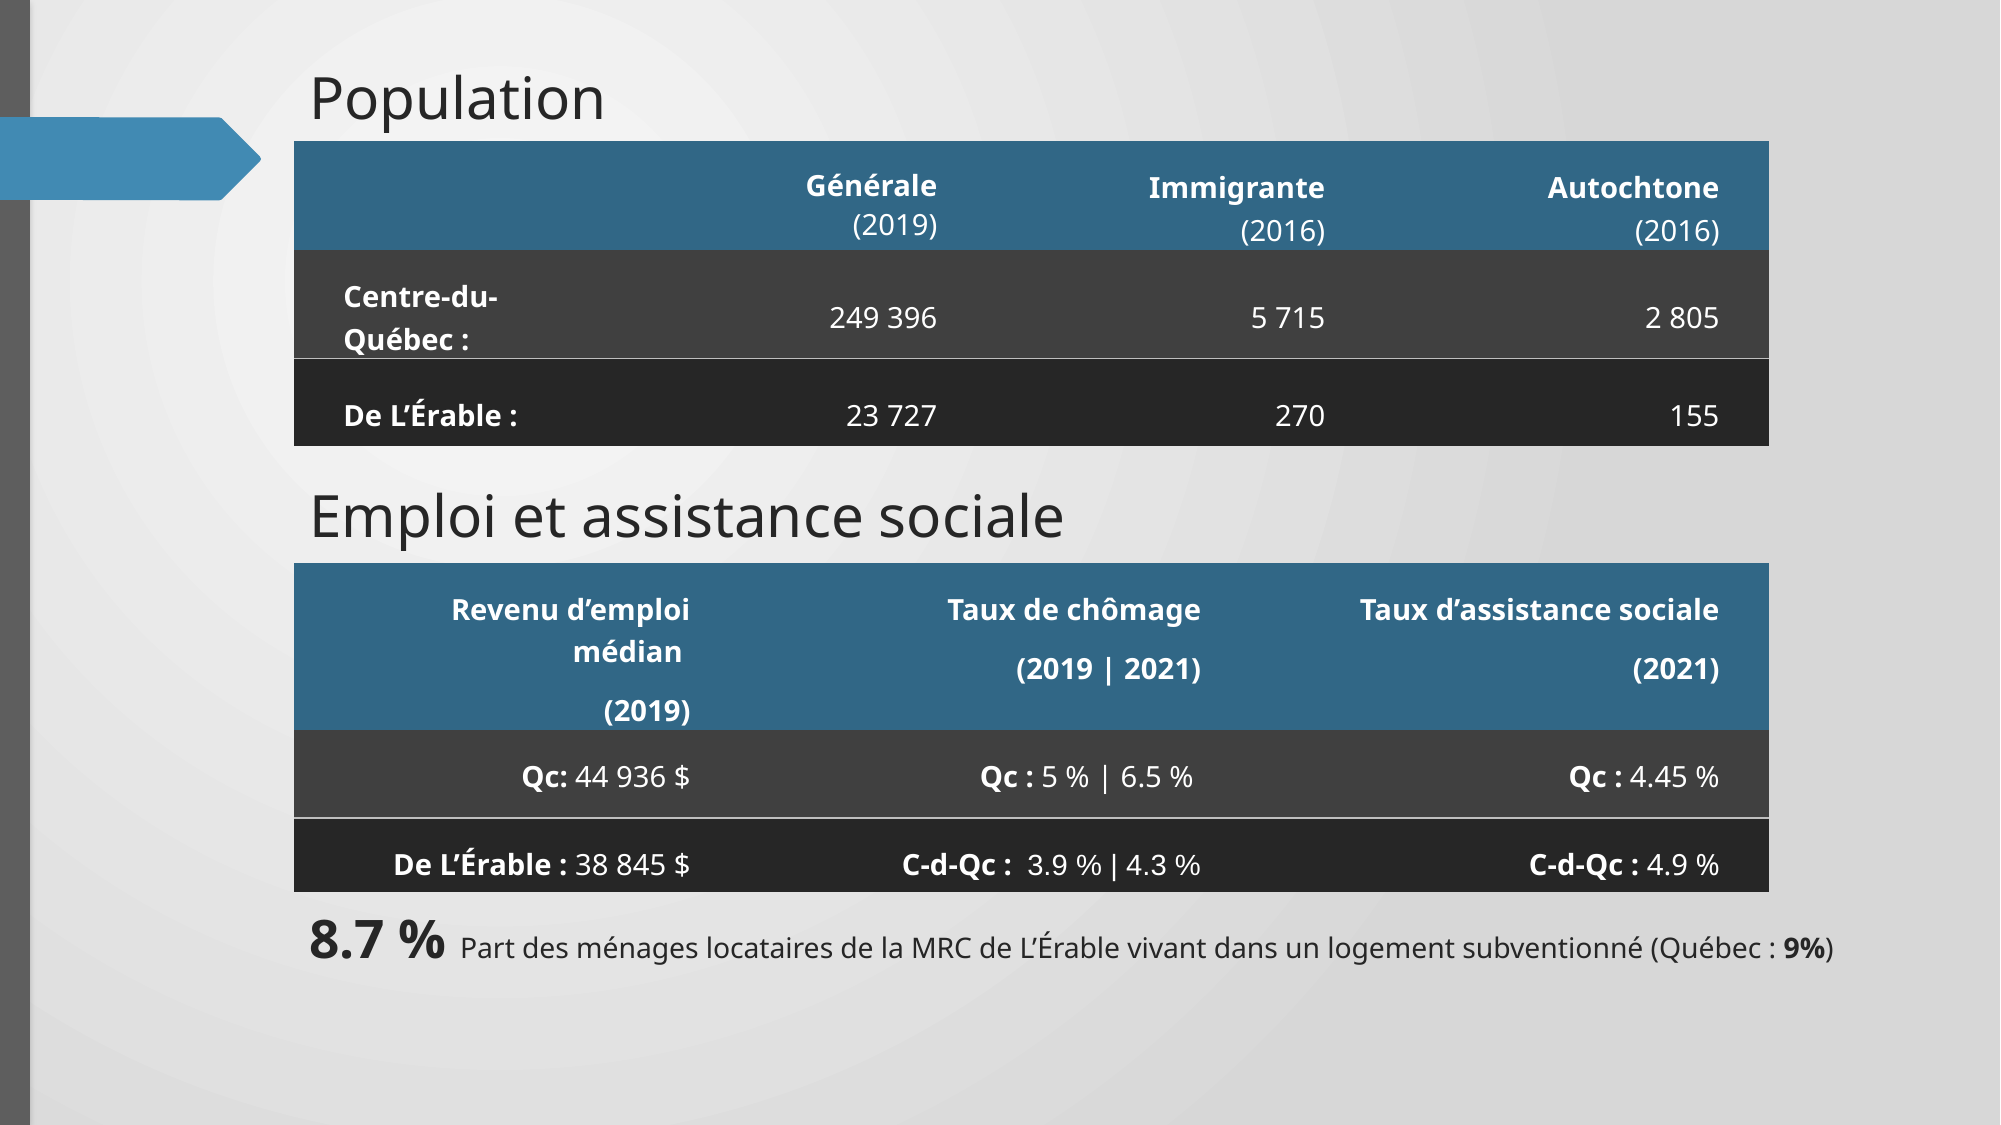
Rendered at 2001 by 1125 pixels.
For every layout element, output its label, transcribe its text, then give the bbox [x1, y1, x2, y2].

table_cell 249 396 [648, 250, 986, 358]
text_box 8.7 % Part des ménages locataires de la MRC de L’Érable vivant dans un logement subventionné (Québec : 9%) [294, 894, 1888, 1017]
text_box [0, 0, 31, 117]
table_header [294, 141, 648, 250]
table_cell Centre-du-Québec : [294, 250, 648, 358]
table_cell 155 [1374, 359, 1769, 446]
table_header Immigrante (2016) [986, 141, 1374, 250]
text_box [31, 0, 2000, 1125]
table_header Générale (2019) [648, 141, 986, 250]
text_box [0, 117, 262, 201]
table_cell Qc : 4.45 % [1250, 730, 1769, 817]
table_cell De L’Érable : 38 845 $ [294, 819, 740, 892]
table_cell C-d-Qc : 3.9 % | 4.3 % [740, 819, 1250, 892]
text_box Emploi et assistance sociale [294, 468, 1888, 590]
table_cell C-d-Qc : 4.9 % [1250, 819, 1769, 892]
table_cell Qc: 44 936 $ [294, 730, 740, 817]
table_header Revenu d’emploi médian (2019) [294, 563, 740, 730]
table_cell 5 715 [986, 250, 1374, 358]
table_cell 23 727 [648, 359, 986, 446]
table_header Autochtone (2016) [1374, 141, 1769, 250]
text_box [0, 200, 31, 1125]
table_cell De L’Érable : [294, 359, 648, 446]
table_header Taux de chômage (2019 | 2021) [740, 563, 1250, 730]
table_cell 2 805 [1374, 250, 1769, 358]
table_header Taux d’assistance sociale (2021) [1250, 563, 1769, 730]
table_cell Qc : 5 % | 6.5 % [740, 730, 1250, 817]
table_cell 270 [986, 359, 1374, 446]
title Population [294, 53, 1888, 264]
